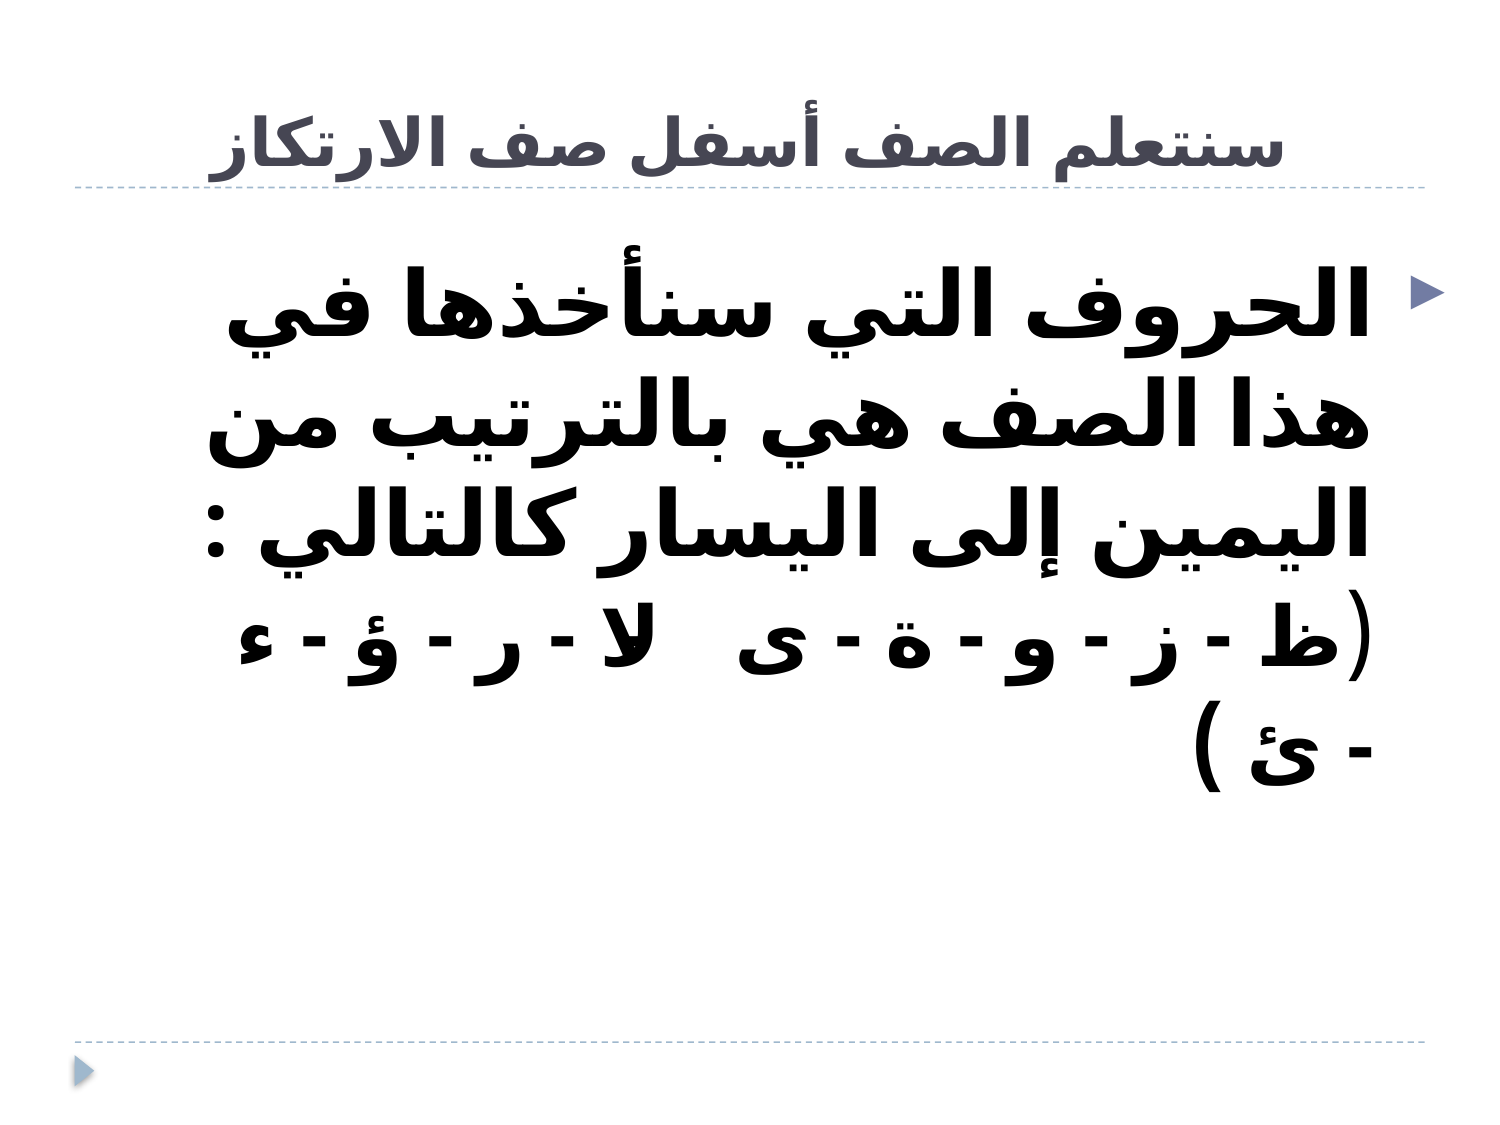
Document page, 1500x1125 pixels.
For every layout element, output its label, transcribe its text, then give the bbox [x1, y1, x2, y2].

list الحروف التي سنأخذها في هذا الصف هي بالترتيب من اليمين إلى اليسار كالتالي : (ظ - ز - و - ة - ى - لا - ر - ؤ - ء - ئ ) [171, 237, 1466, 1025]
title سنتعلم الصف أسفل صف الارتكاز [75, 24, 1425, 188]
